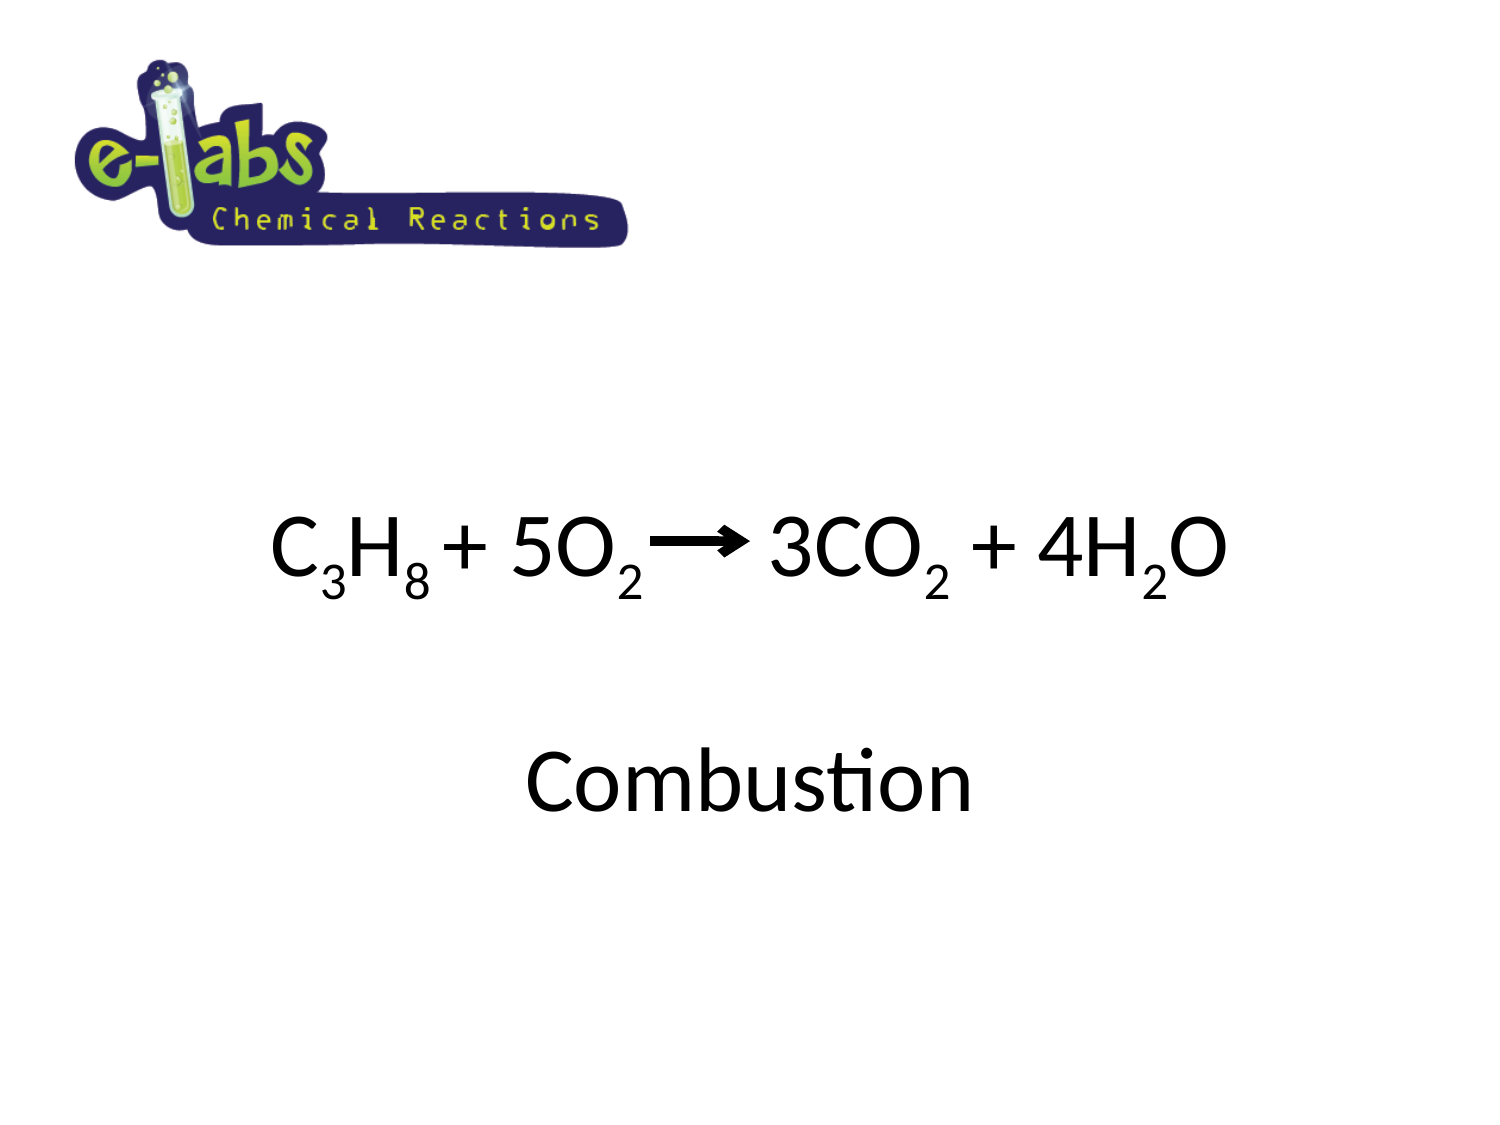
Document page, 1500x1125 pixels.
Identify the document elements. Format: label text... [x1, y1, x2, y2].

picture [0, 24, 656, 297]
text_box C3H8 + 5O2 3CO2 + 4H2O Combustion [74, 399, 1425, 1025]
